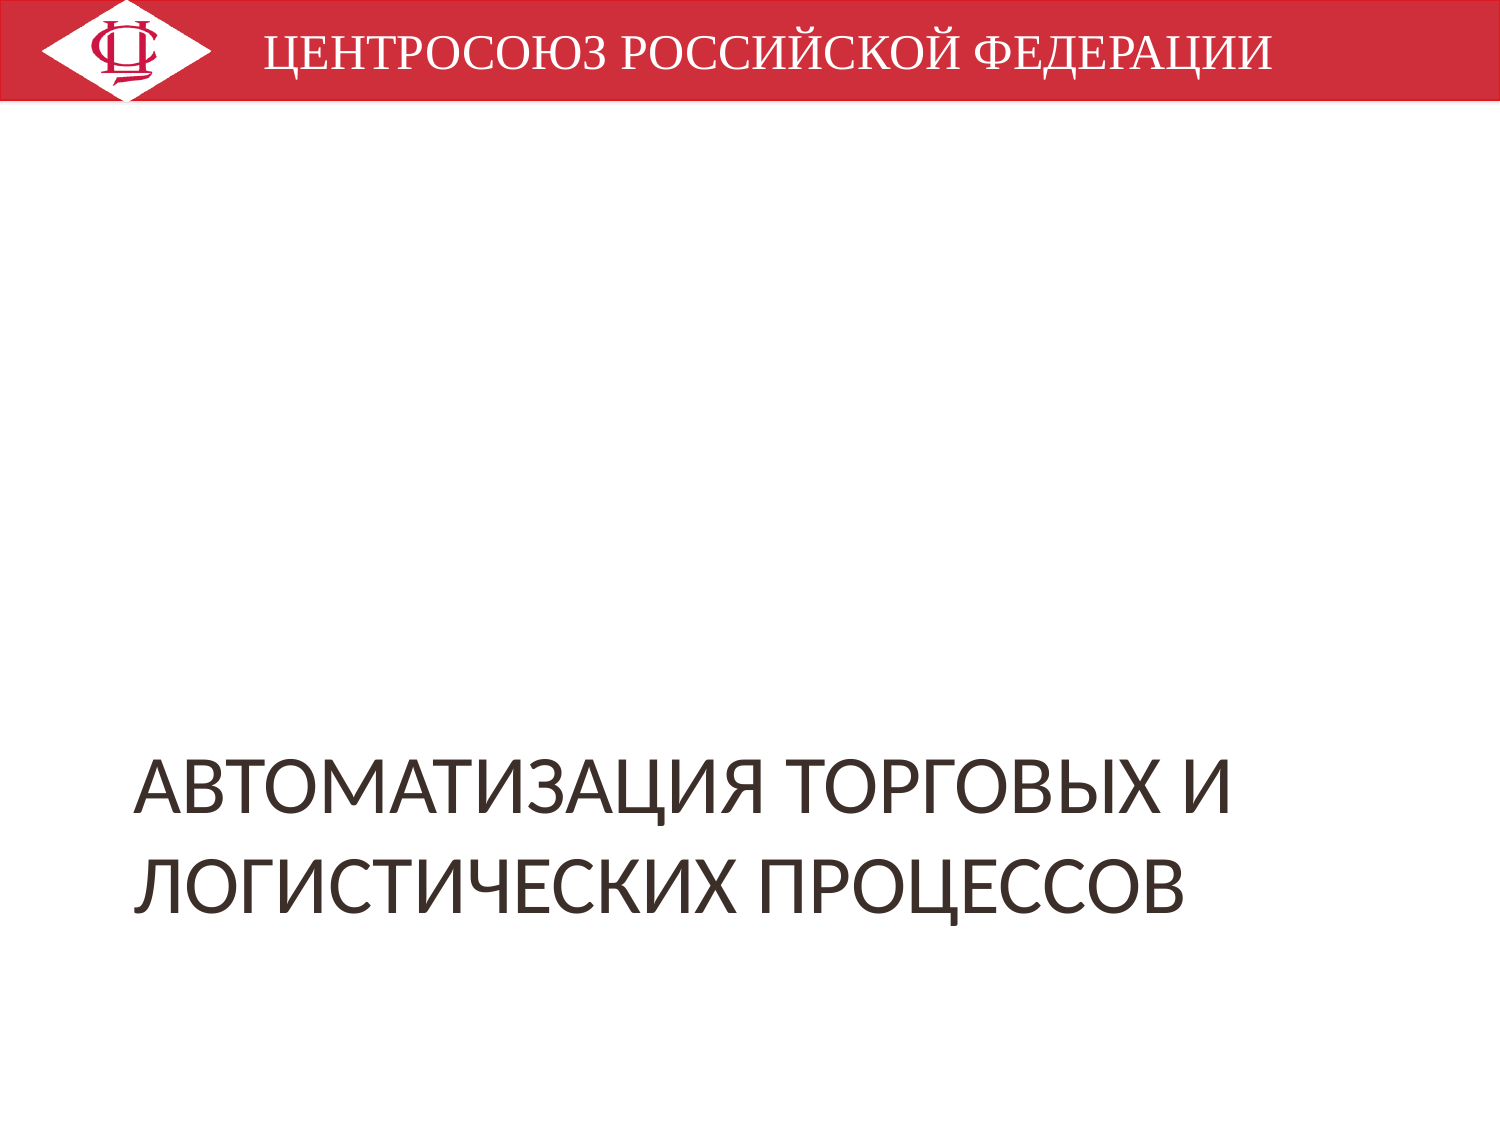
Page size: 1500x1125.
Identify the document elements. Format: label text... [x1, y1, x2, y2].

picture [41, 0, 212, 103]
title автоматизация торговых и логистических процессов [118, 722, 1394, 947]
